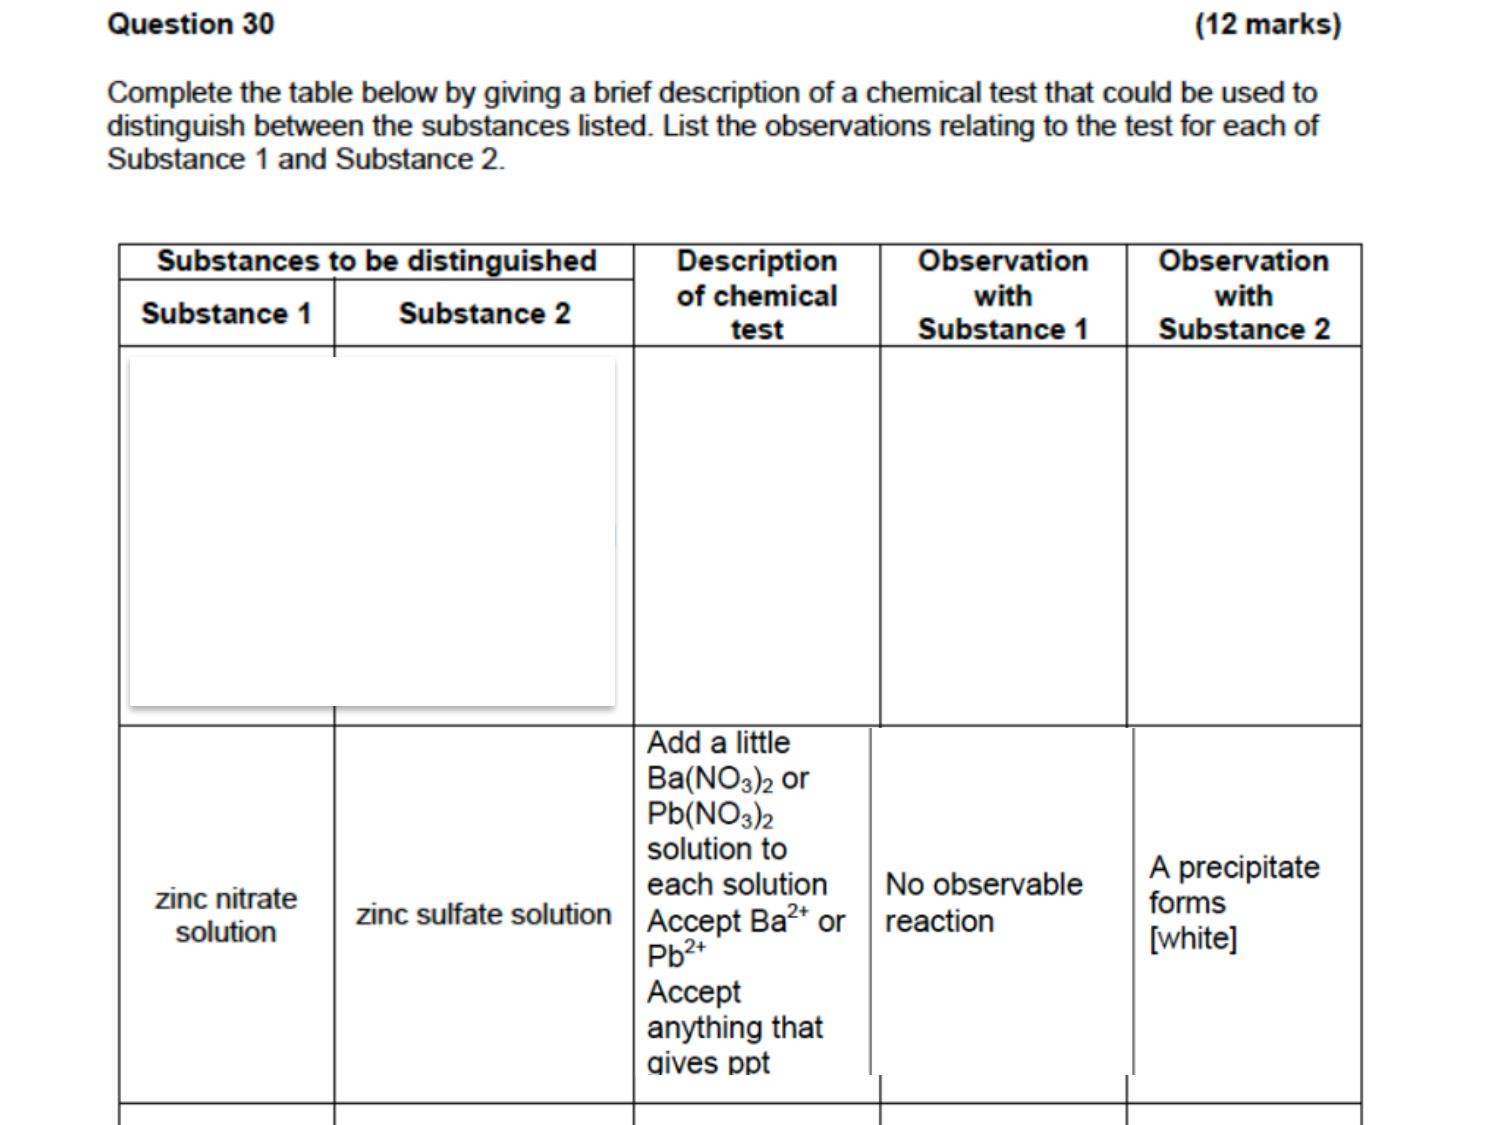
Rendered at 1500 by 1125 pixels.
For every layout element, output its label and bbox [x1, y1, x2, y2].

picture [99, 0, 1397, 1125]
